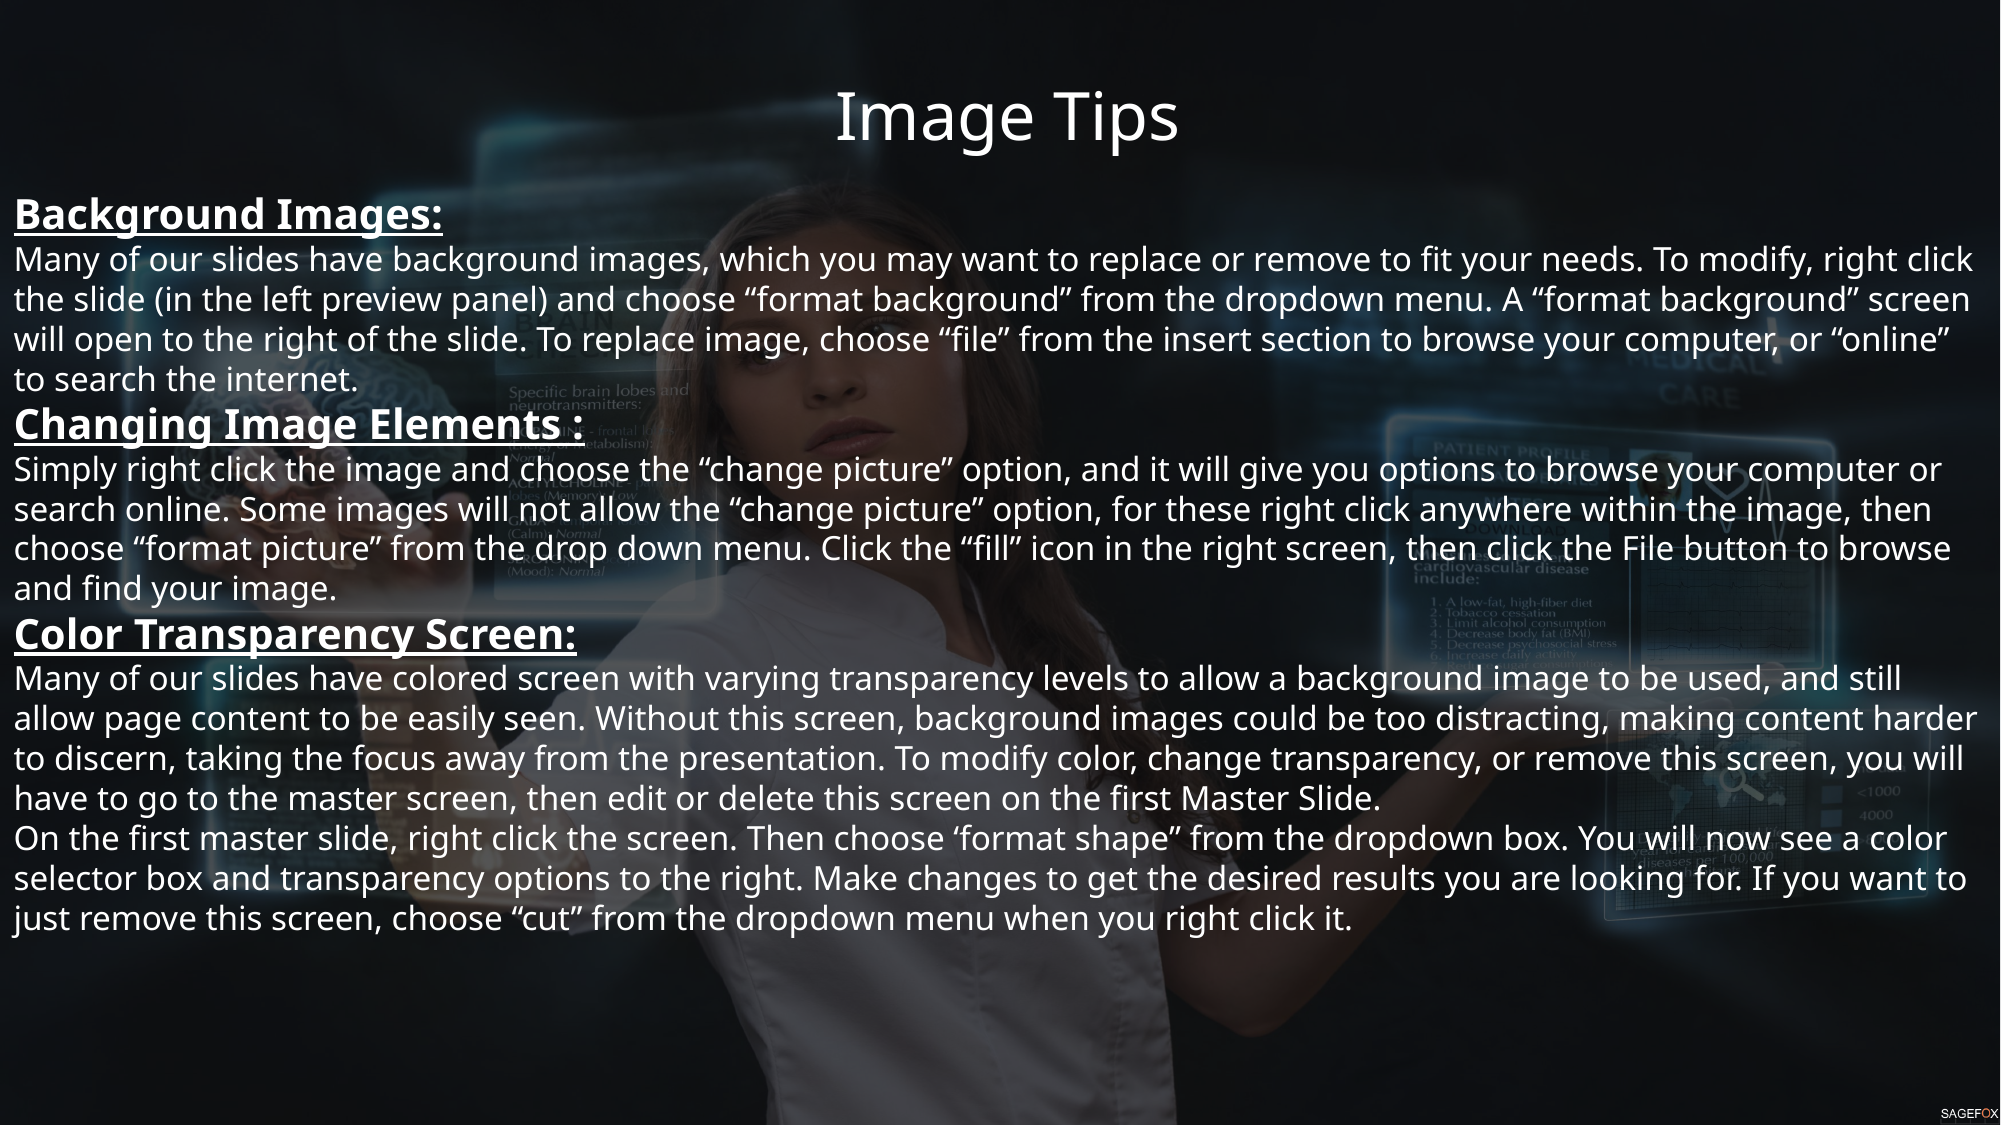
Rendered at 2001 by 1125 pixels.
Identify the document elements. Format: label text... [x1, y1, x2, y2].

title Image Tips [597, 59, 1420, 177]
text_box Background Images: Many of our slides have background images, which you may want to replace or remove to fit your needs. To modify, right click the slide (in the left preview panel) and choose “format background” from the dropdown menu. A “format background” screen will open to the right of the slide. To replace image, choose “file” from the insert section to browse your computer, or “online” to search the internet. Changing Image Elements : Simply right click the image and choose the “change picture” option, and it will give you options to browse your computer or search online. Some images will not allow the “change picture” option, for these right click anywhere within the image, then choose “format picture” from the drop down menu. Click the “fill” icon in the right screen, then click the File button to browse and find your image. Color Transparency Screen: Many of our slides have colored screen with varying transparency levels to allow a background image to be used, and still allow page content to be easily seen. Without this screen, background images could be too distracting, making content harder to discern, taking the focus away from the presentation. To modify color, change transparency, or remove this screen, you will have to go to the master screen, then edit or delete this screen on the first Master Slide. On the first master slide, right click the screen. Then choose ‘format shape” from the dropdown box. You will now see a color selector box and transparency options to the right. Make changes to get the desired results you are looking for. If you want to just remove this screen, choose “cut” from the dropdown menu when you right click it. [0, 0, 2000, 1125]
